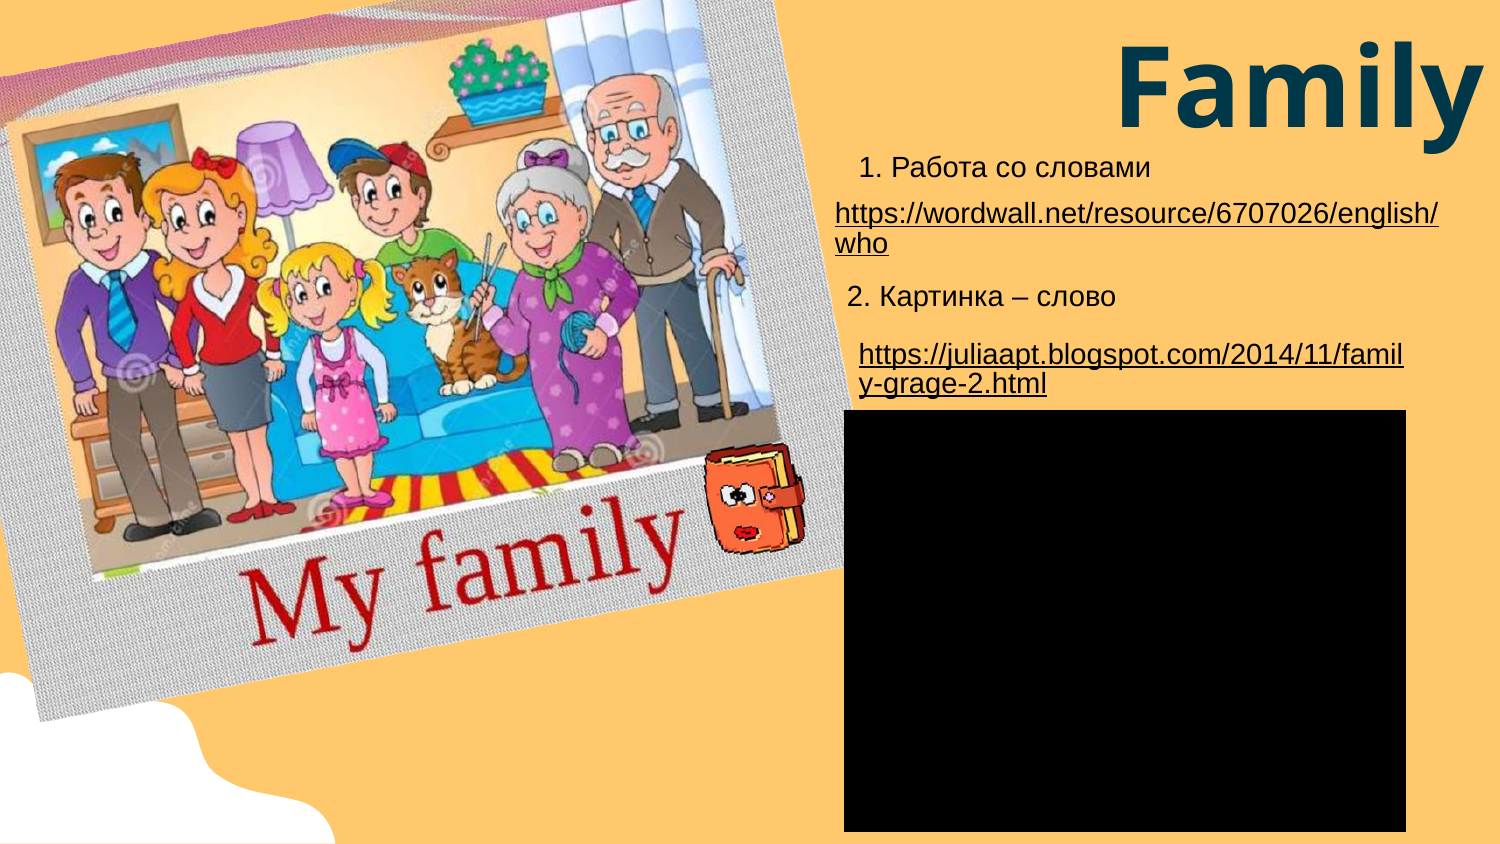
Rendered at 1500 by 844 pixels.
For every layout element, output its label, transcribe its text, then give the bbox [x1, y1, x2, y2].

picture [0, 0, 843, 722]
title Family [993, 0, 1500, 315]
text_box 2. Картинка – слово [832, 269, 1278, 320]
text_box https://wordwall.net/resource/6707026/english/who [832, 187, 1465, 273]
text_box 1. Работа со словами [843, 140, 1360, 191]
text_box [843, 409, 1407, 833]
text_box https://juliaapt.blogspot.com/2014/11/family-grage-2.html [843, 328, 1430, 413]
